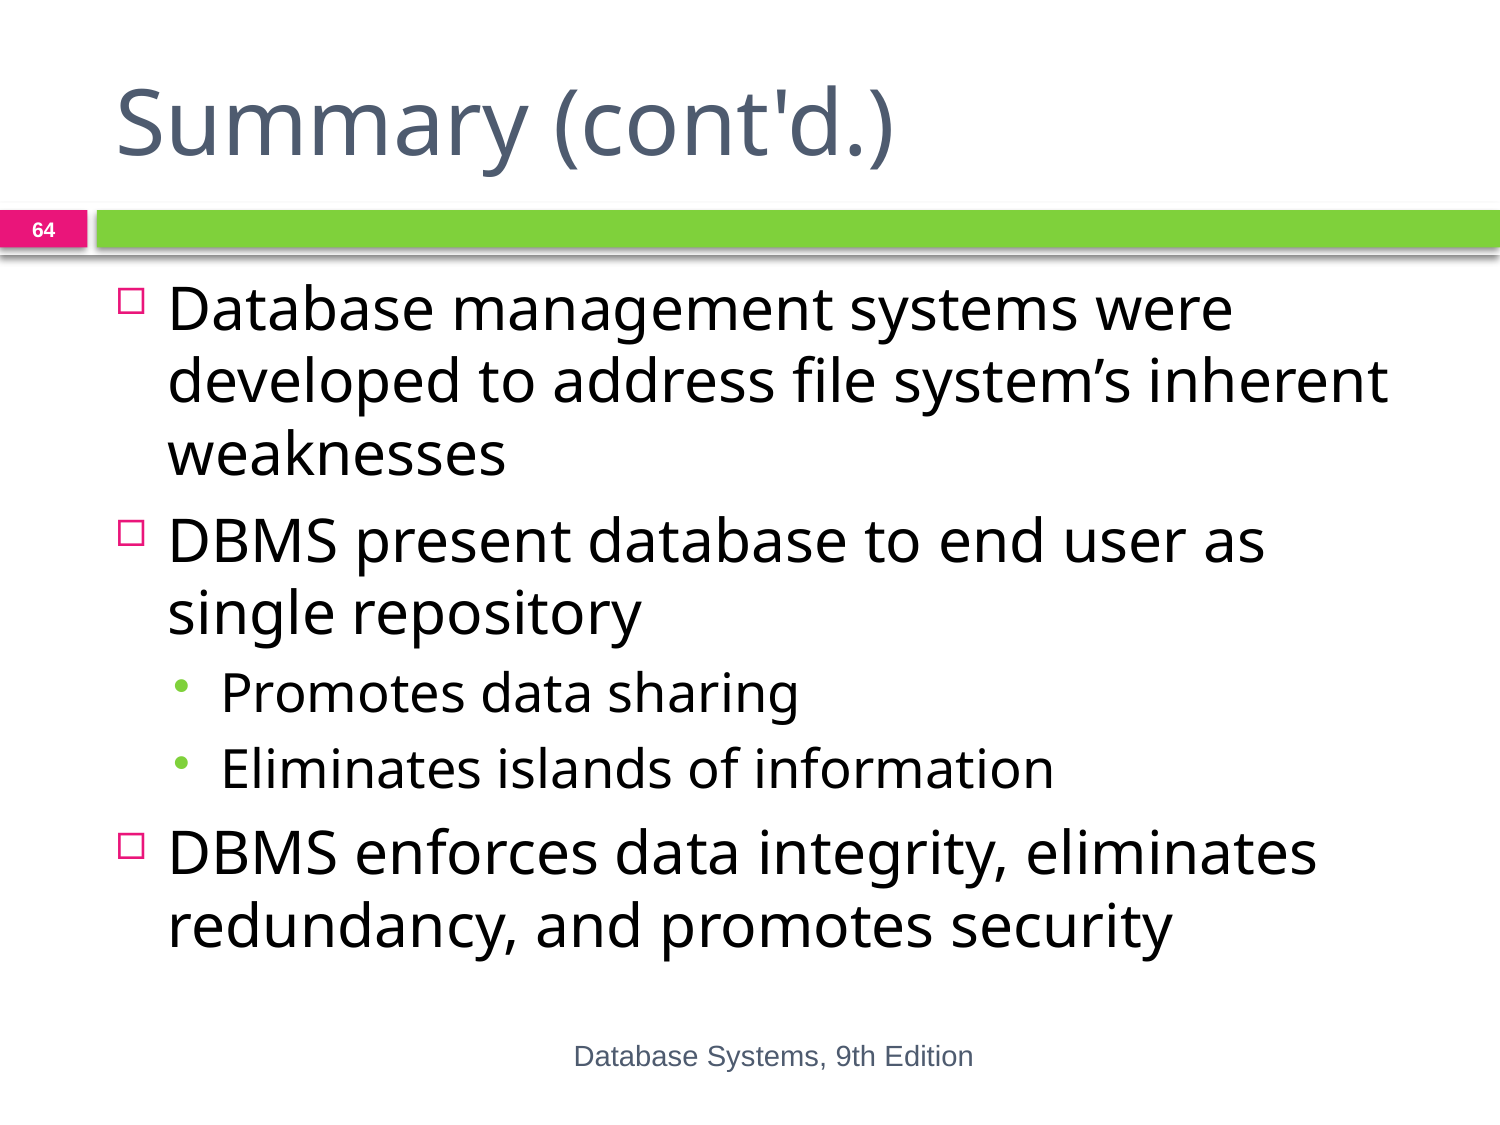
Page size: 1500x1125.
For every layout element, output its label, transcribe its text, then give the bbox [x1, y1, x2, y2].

list Database management systems were developed to address file system’s inherent weaknesses DBMS present database to end user as single repository Promotes data sharing Eliminates islands of information DBMS enforces data integrity, eliminates redundancy, and promotes security [100, 262, 1438, 1000]
slide_number 64 [0, 208, 88, 249]
footer Database Systems, 9th Edition [99, 1024, 990, 1085]
title Summary (cont'd.) [100, 37, 1438, 200]
